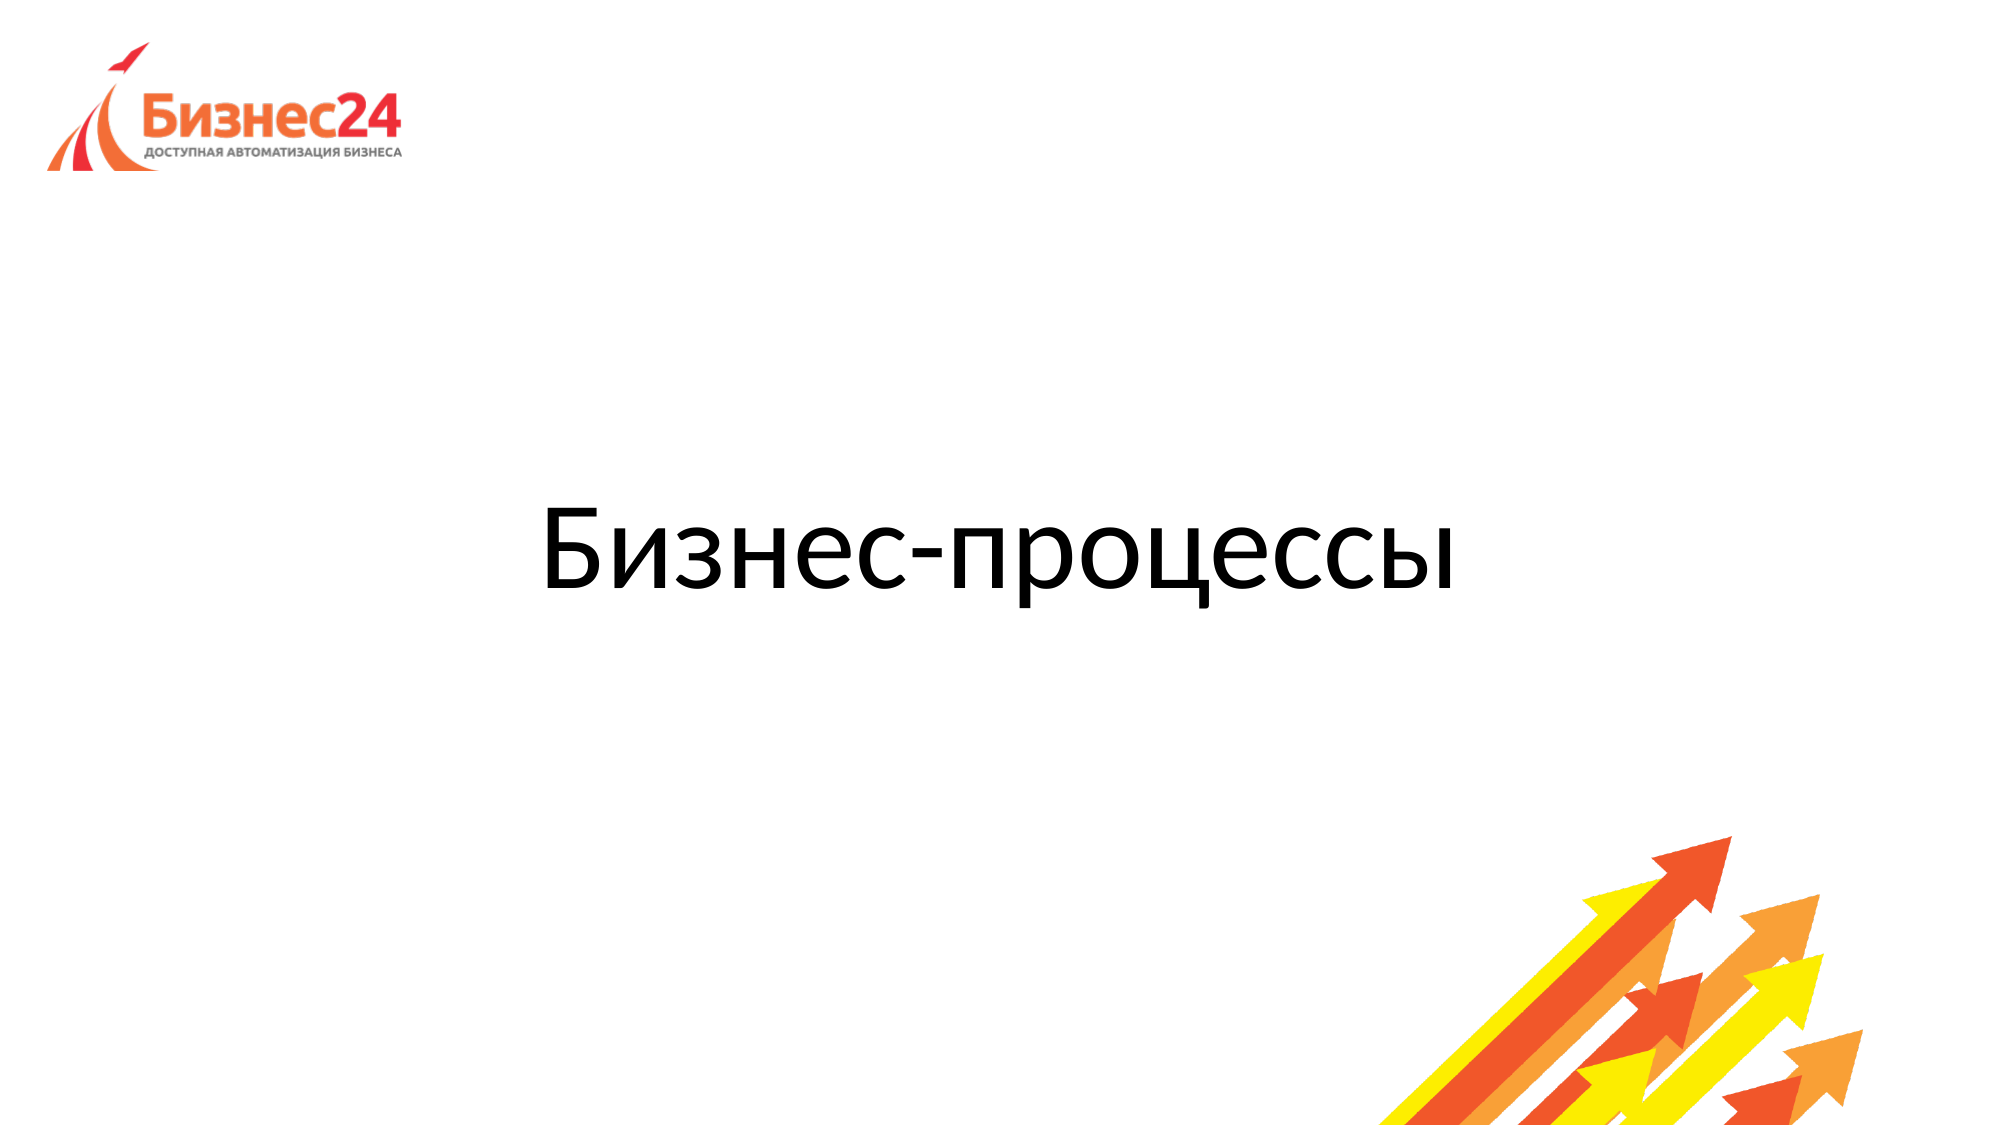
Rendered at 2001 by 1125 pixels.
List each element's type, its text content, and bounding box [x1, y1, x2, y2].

picture [1378, 836, 1863, 1125]
picture [47, 42, 402, 171]
title Бизнес-процессы [137, 438, 1863, 657]
